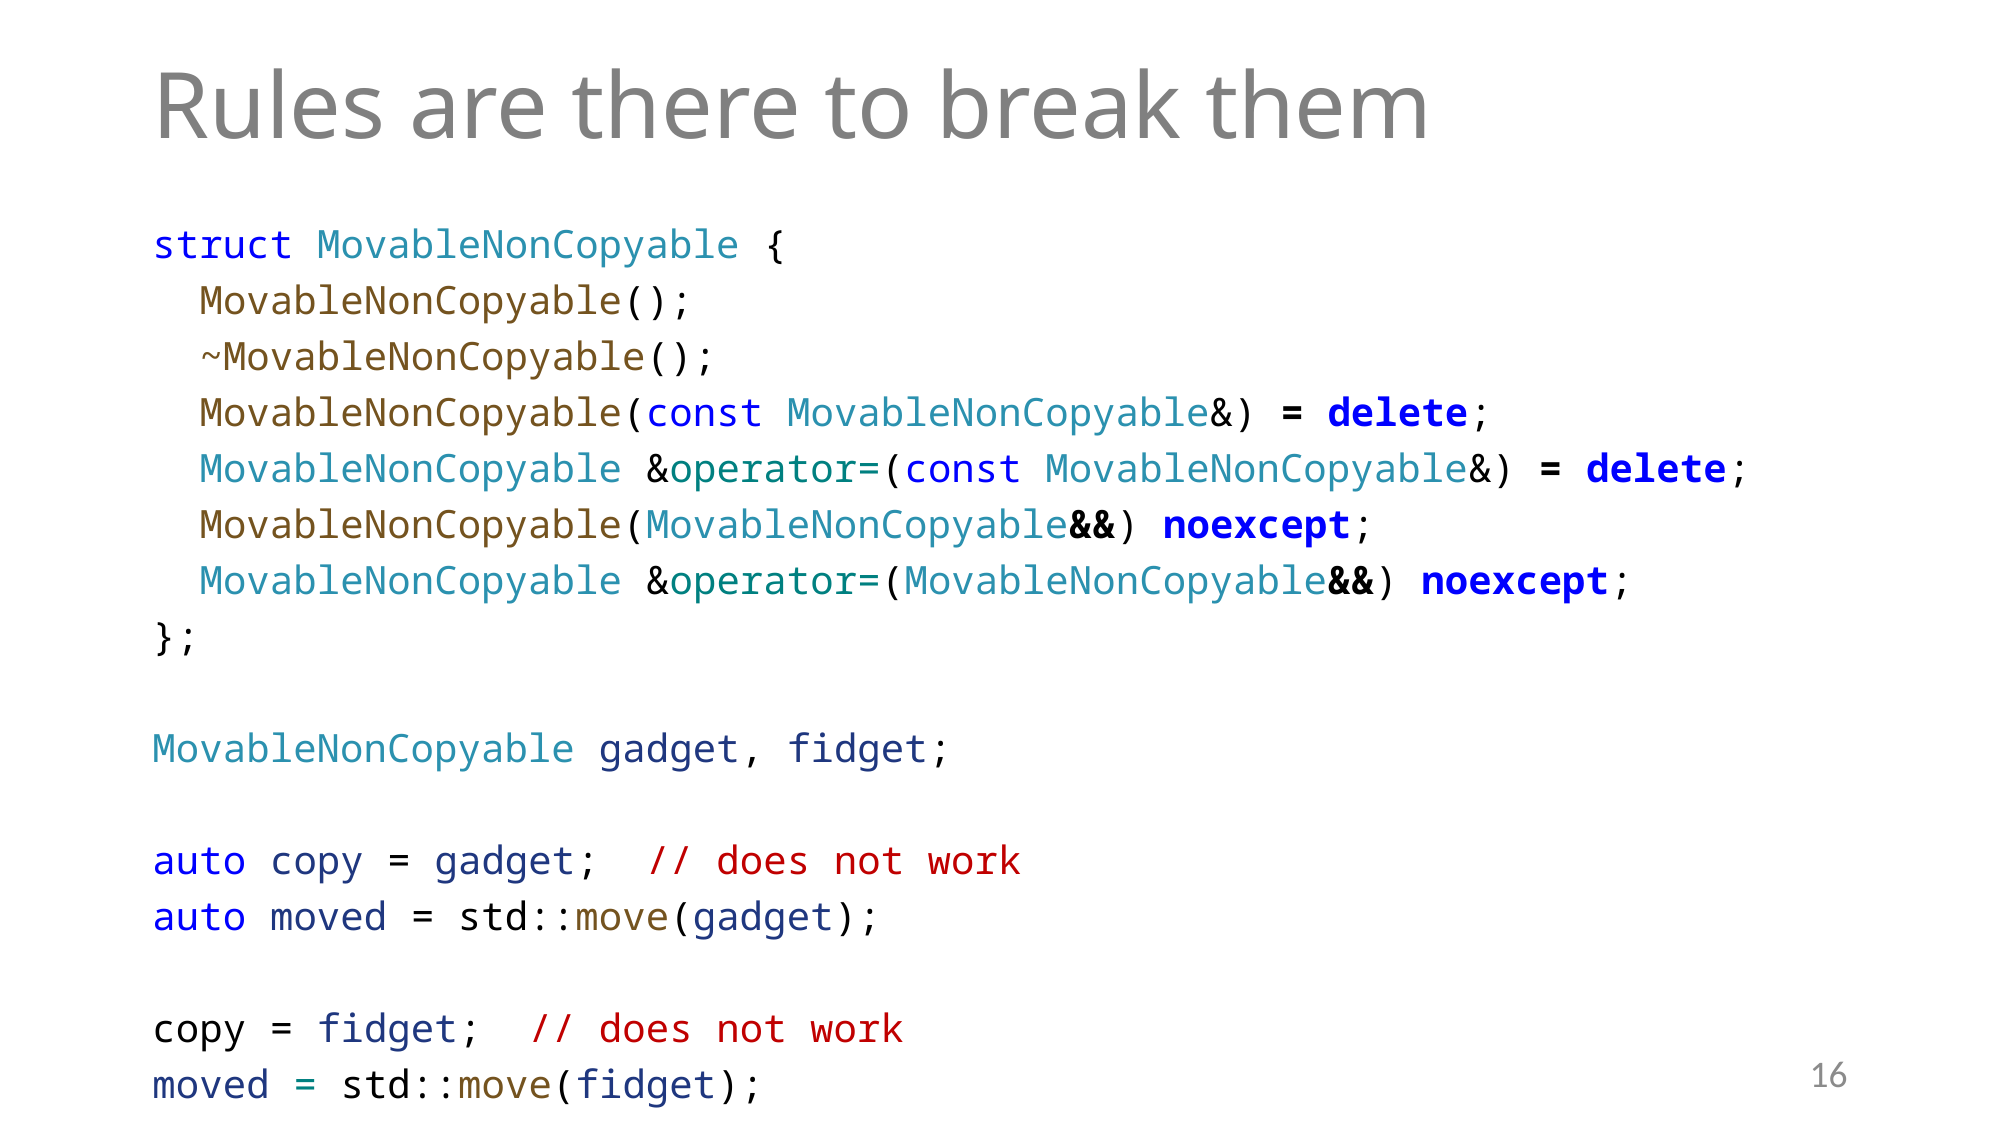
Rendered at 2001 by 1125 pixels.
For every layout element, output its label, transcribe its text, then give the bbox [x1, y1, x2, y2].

list struct MovableNonCopyable { MovableNonCopyable(); ~MovableNonCopyable(); MovableNonCopyable(const MovableNonCopyable&) = delete; MovableNonCopyable &operator=(const MovableNonCopyable&) = delete; MovableNonCopyable(MovableNonCopyable&&) noexcept; MovableNonCopyable &operator=(MovableNonCopyable&&) noexcept; }; MovableNonCopyable gadget, fidget; auto copy = gadget; // does not work auto moved = std::move(gadget); copy = fidget; // does not work moved = std::move(fidget); [137, 217, 2000, 1125]
slide_number 16 [1412, 1042, 1863, 1103]
title Rules are there to break them [137, 0, 1863, 217]
